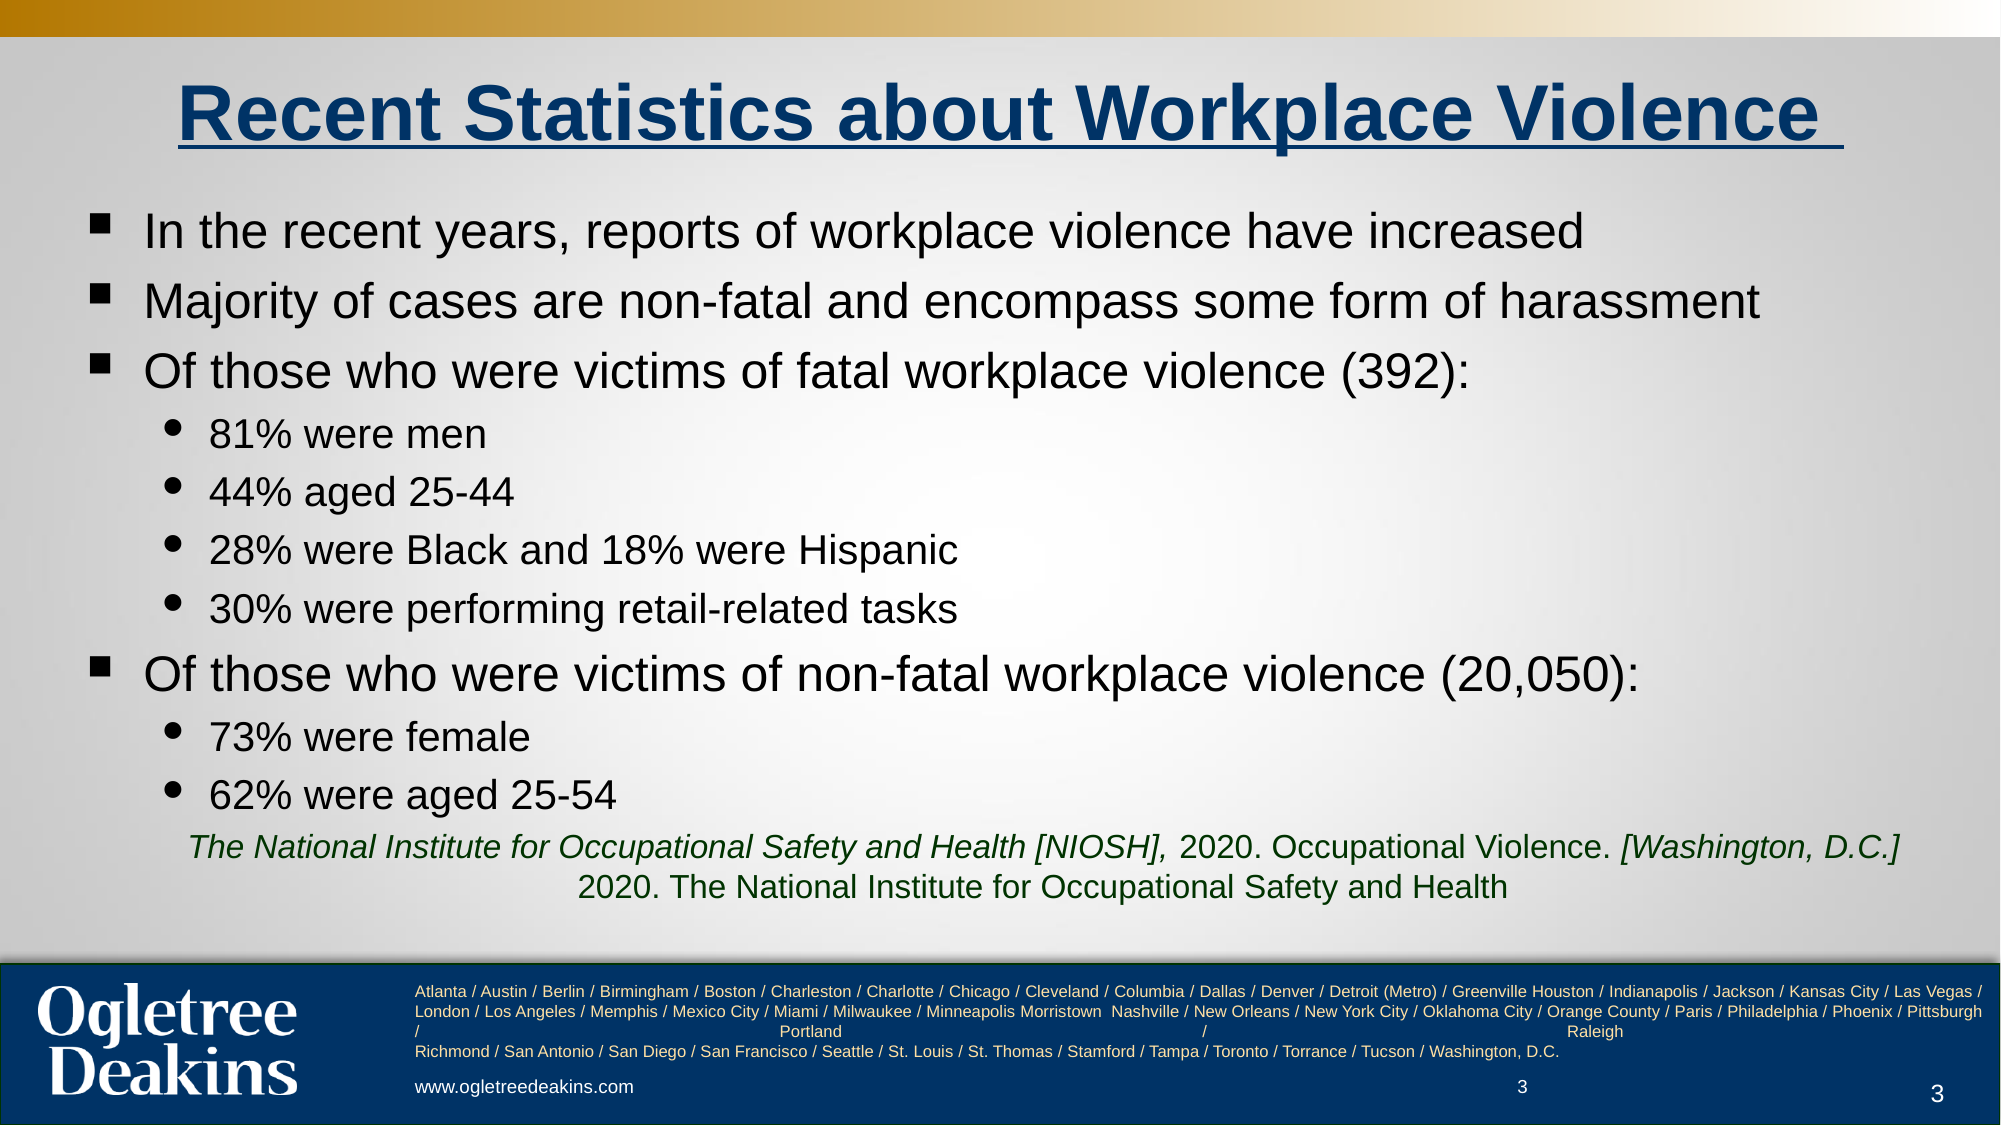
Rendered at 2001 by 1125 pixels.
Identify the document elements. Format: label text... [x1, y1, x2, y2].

title Recent Statistics about Workplace Violence [67, 53, 1955, 167]
list In the recent years, reports of workplace violence have increased Majority of cases are non-fatal and encompass some form of harassment Of those who were victims of fatal workplace violence (392): 81% were men 44% aged 25-44 28% were Black and 18% were Hispanic 30% were performing retail-related tasks Of those who were victims of non-fatal workplace violence (20,050): 73% were female 62% were aged 25-54 The National Institute for Occupational Safety and Health [NIOSH], 2020. Occupational Violence. [Washington, D.C.] 2020. The National Institute for Occupational Safety and Health [72, 190, 1950, 840]
slide_number 3 [1832, 1070, 1960, 1108]
picture [0, 0, 2001, 963]
picture [38, 983, 297, 1095]
